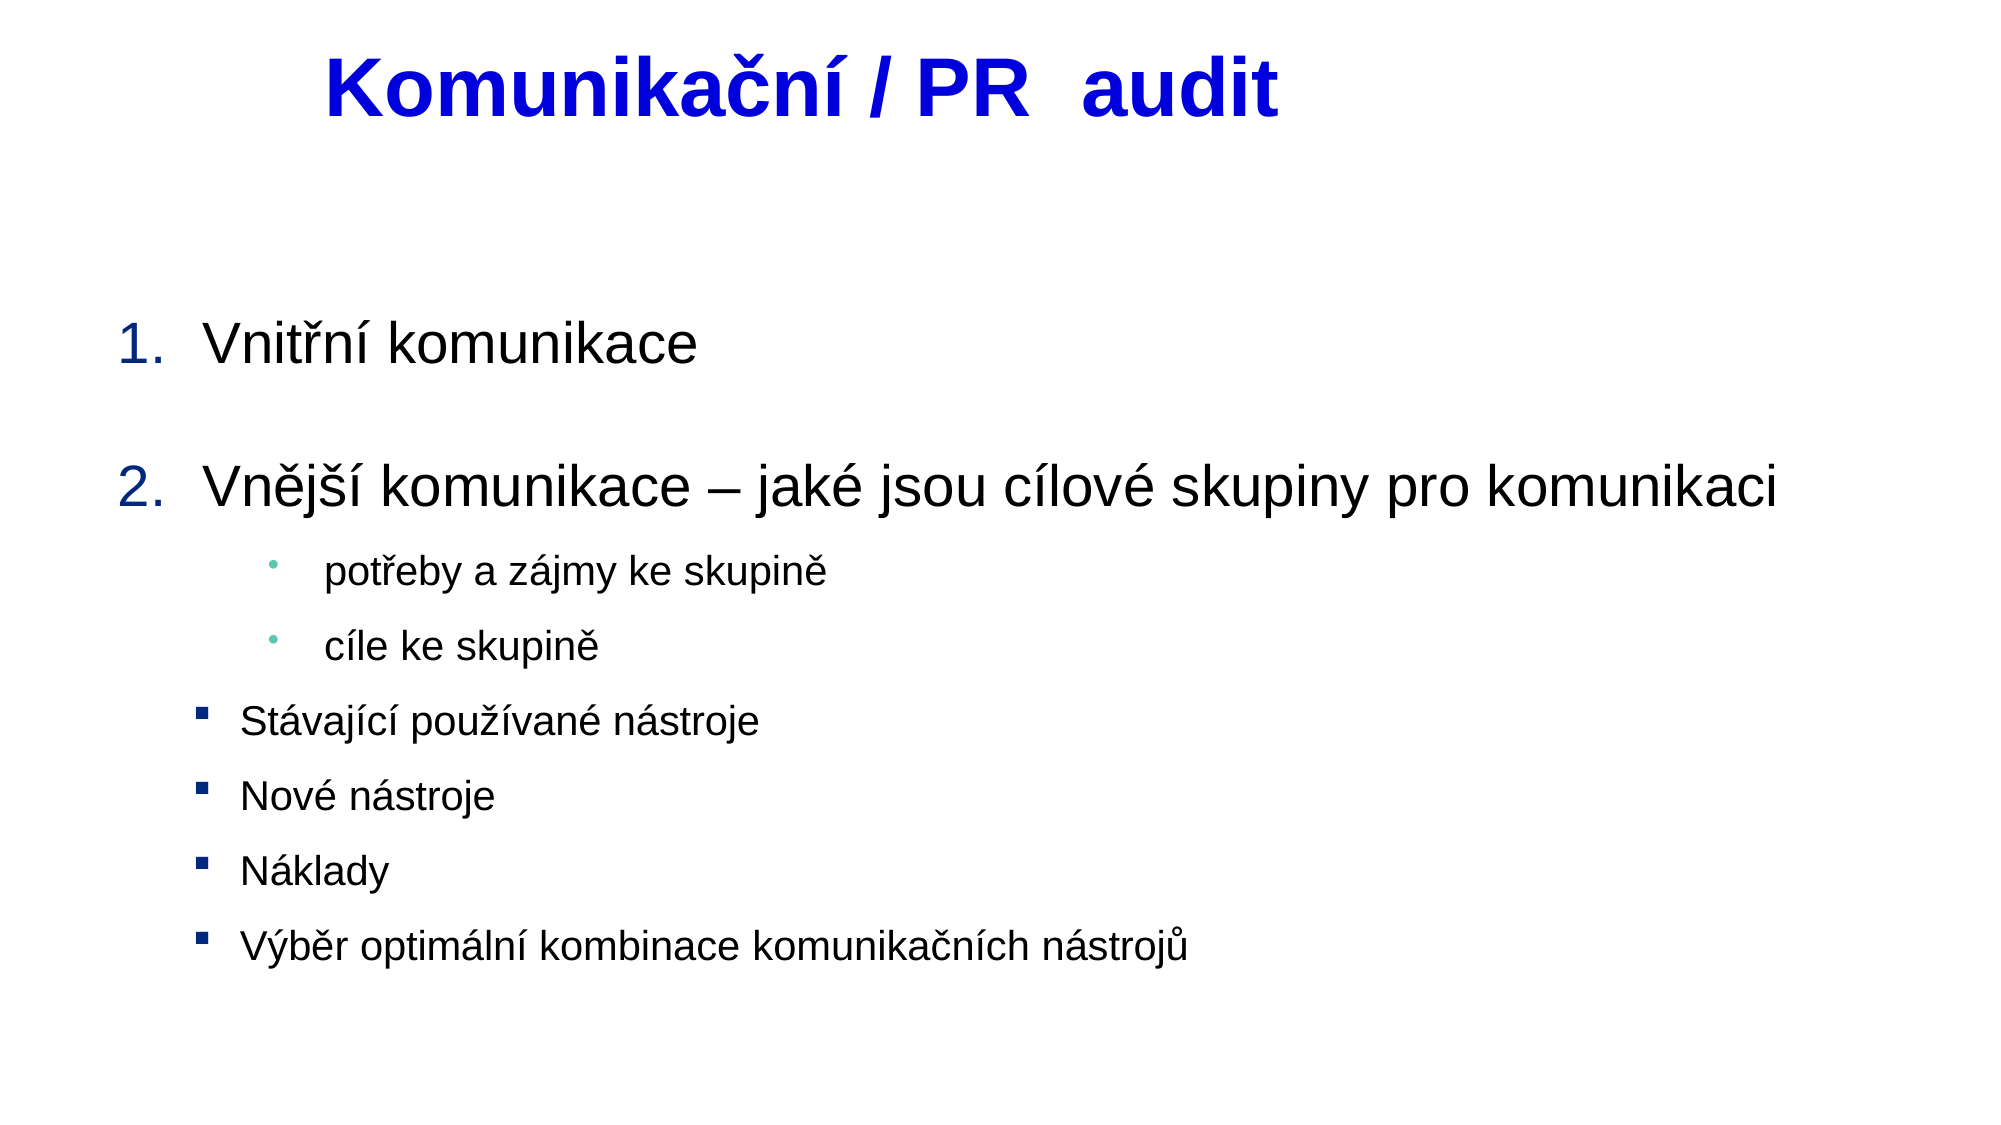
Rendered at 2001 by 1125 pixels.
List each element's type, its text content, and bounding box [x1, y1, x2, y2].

text_box Vnitřní komunikace Vnější komunikace – jaké jsou cílové skupiny pro komunikaci potřeby a zájmy ke skupině cíle ke skupině Stávající používané nástroje Nové nástroje Náklady Výběr optimální kombinace komunikačních nástrojů [115, 303, 1783, 969]
title Komunikační / PR audit [322, 31, 1281, 222]
